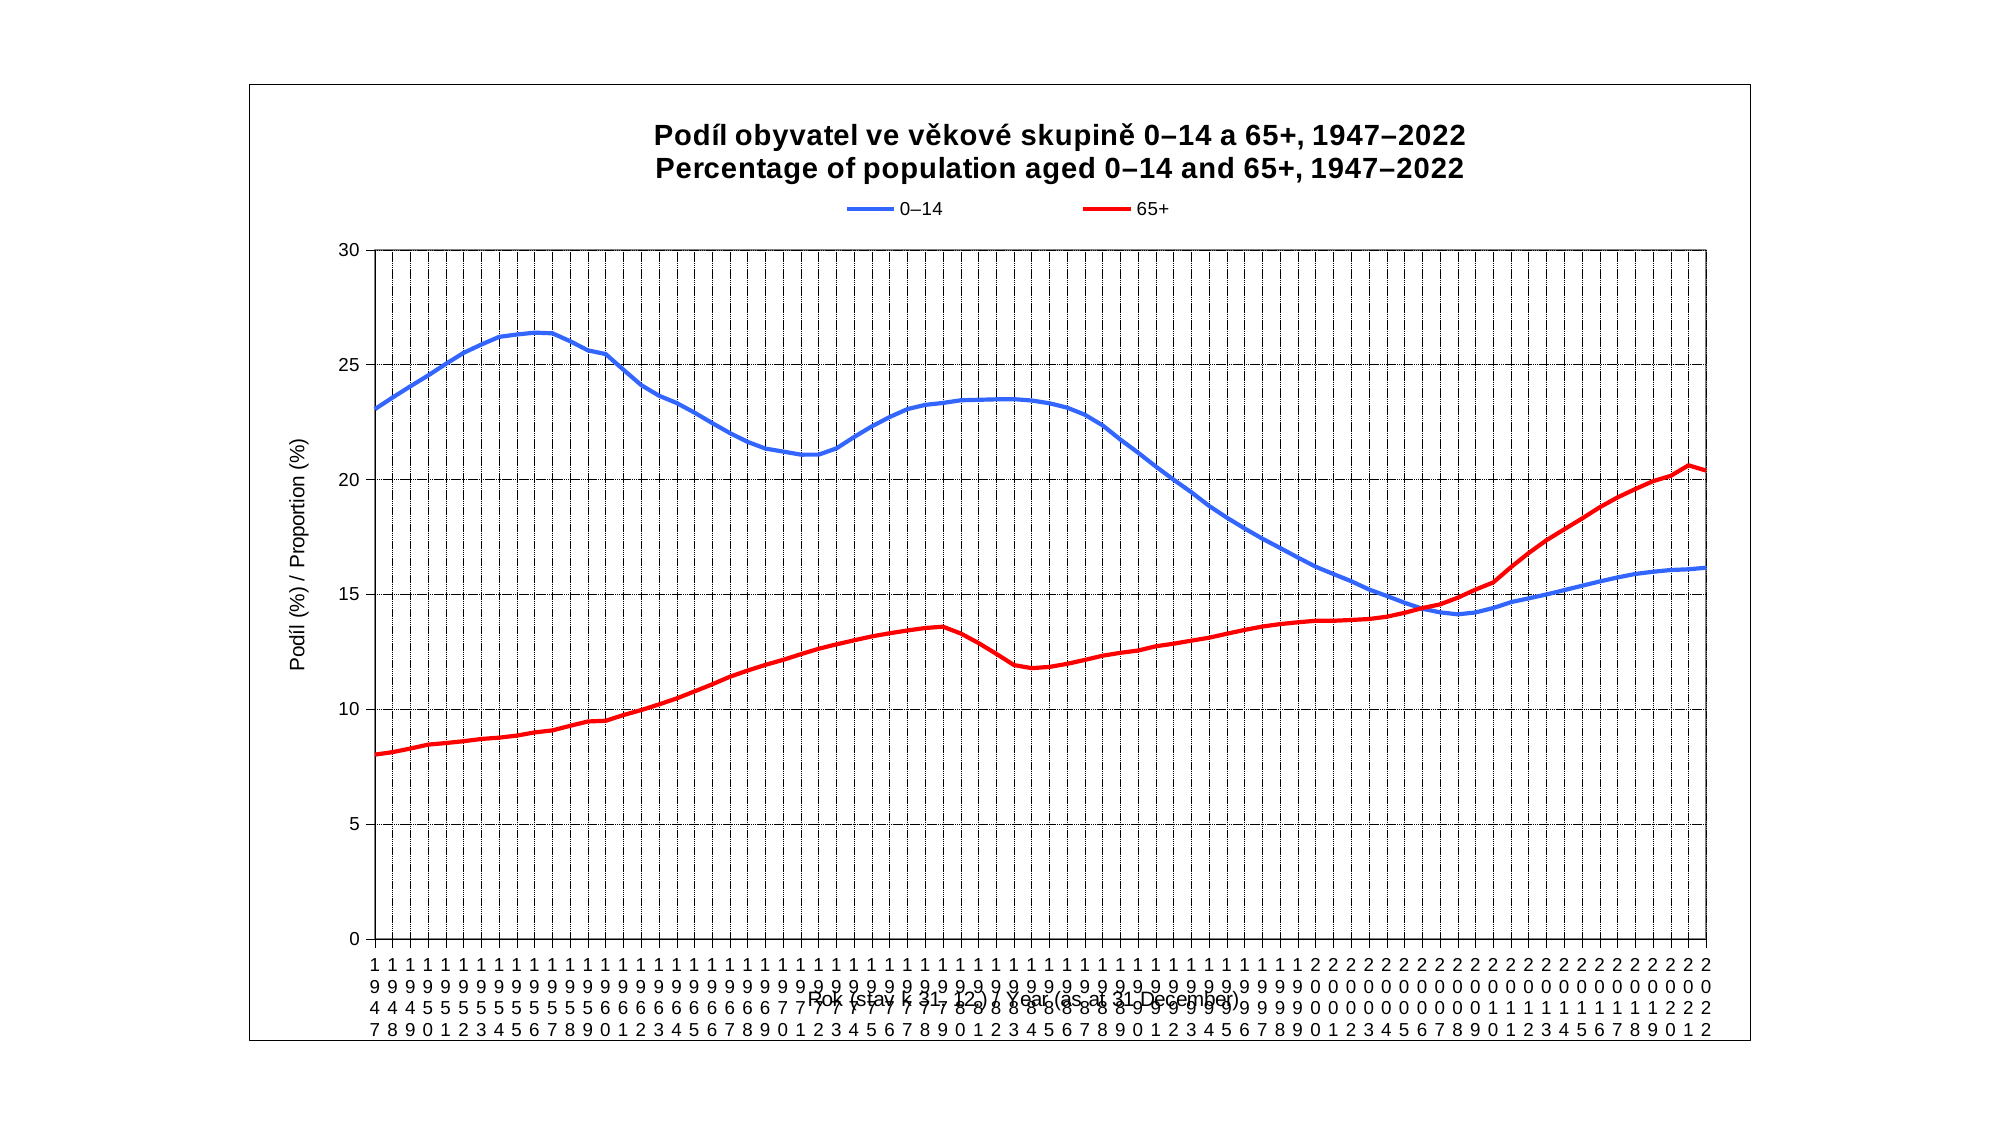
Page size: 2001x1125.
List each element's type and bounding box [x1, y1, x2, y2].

chart [249, 83, 1751, 1042]
